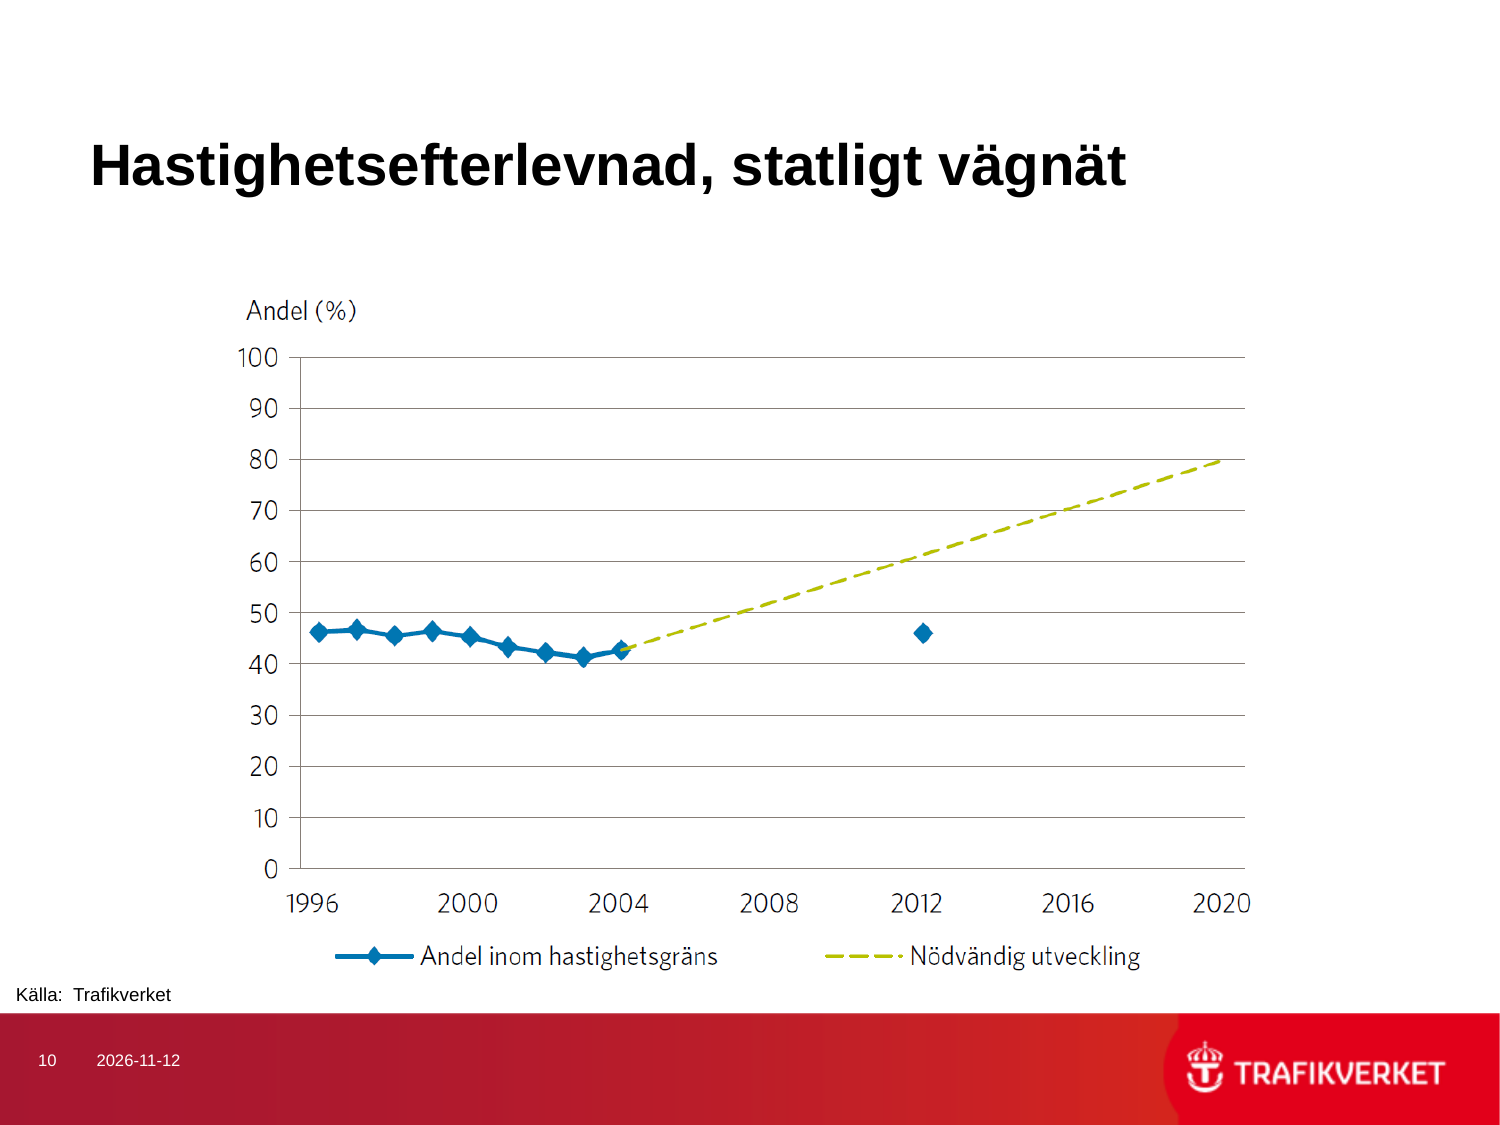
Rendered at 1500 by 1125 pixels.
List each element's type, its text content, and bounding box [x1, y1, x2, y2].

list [210, 280, 1290, 988]
picture [0, 1013, 1500, 1125]
text_box Källa: Trafikverket [1, 975, 186, 1013]
title Hastighetsefterlevnad, statligt vägnät [74, 67, 1426, 256]
